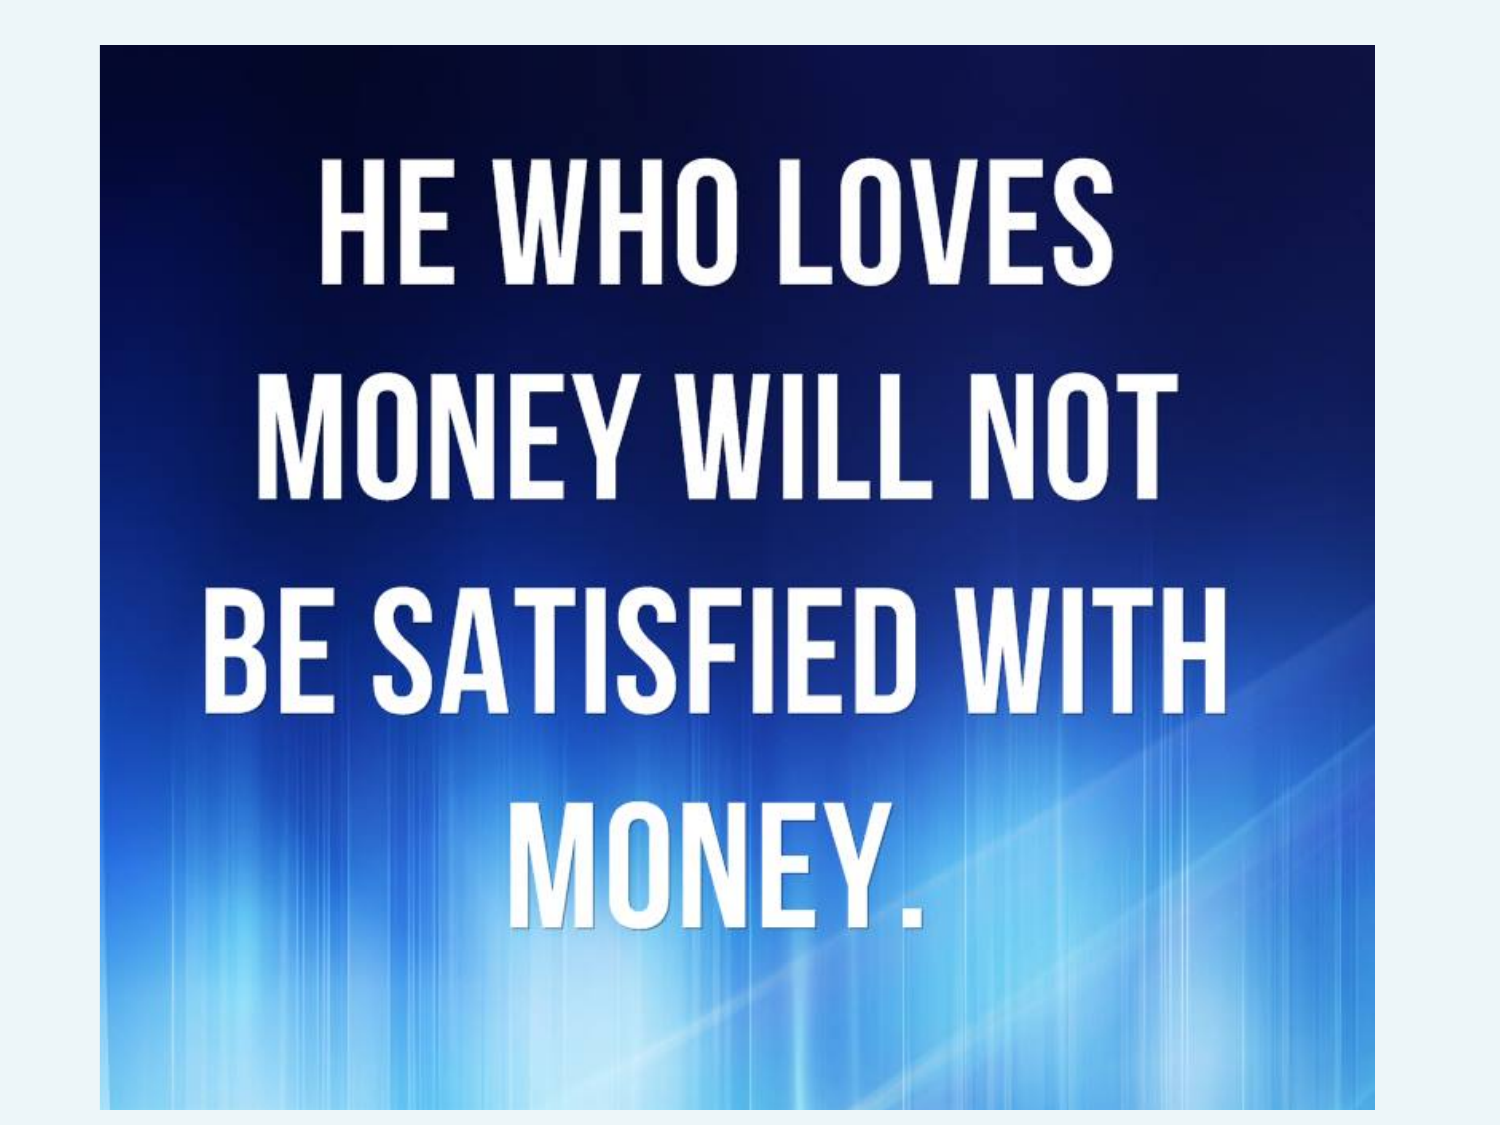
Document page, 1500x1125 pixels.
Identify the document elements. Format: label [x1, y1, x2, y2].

list [99, 44, 1376, 1111]
